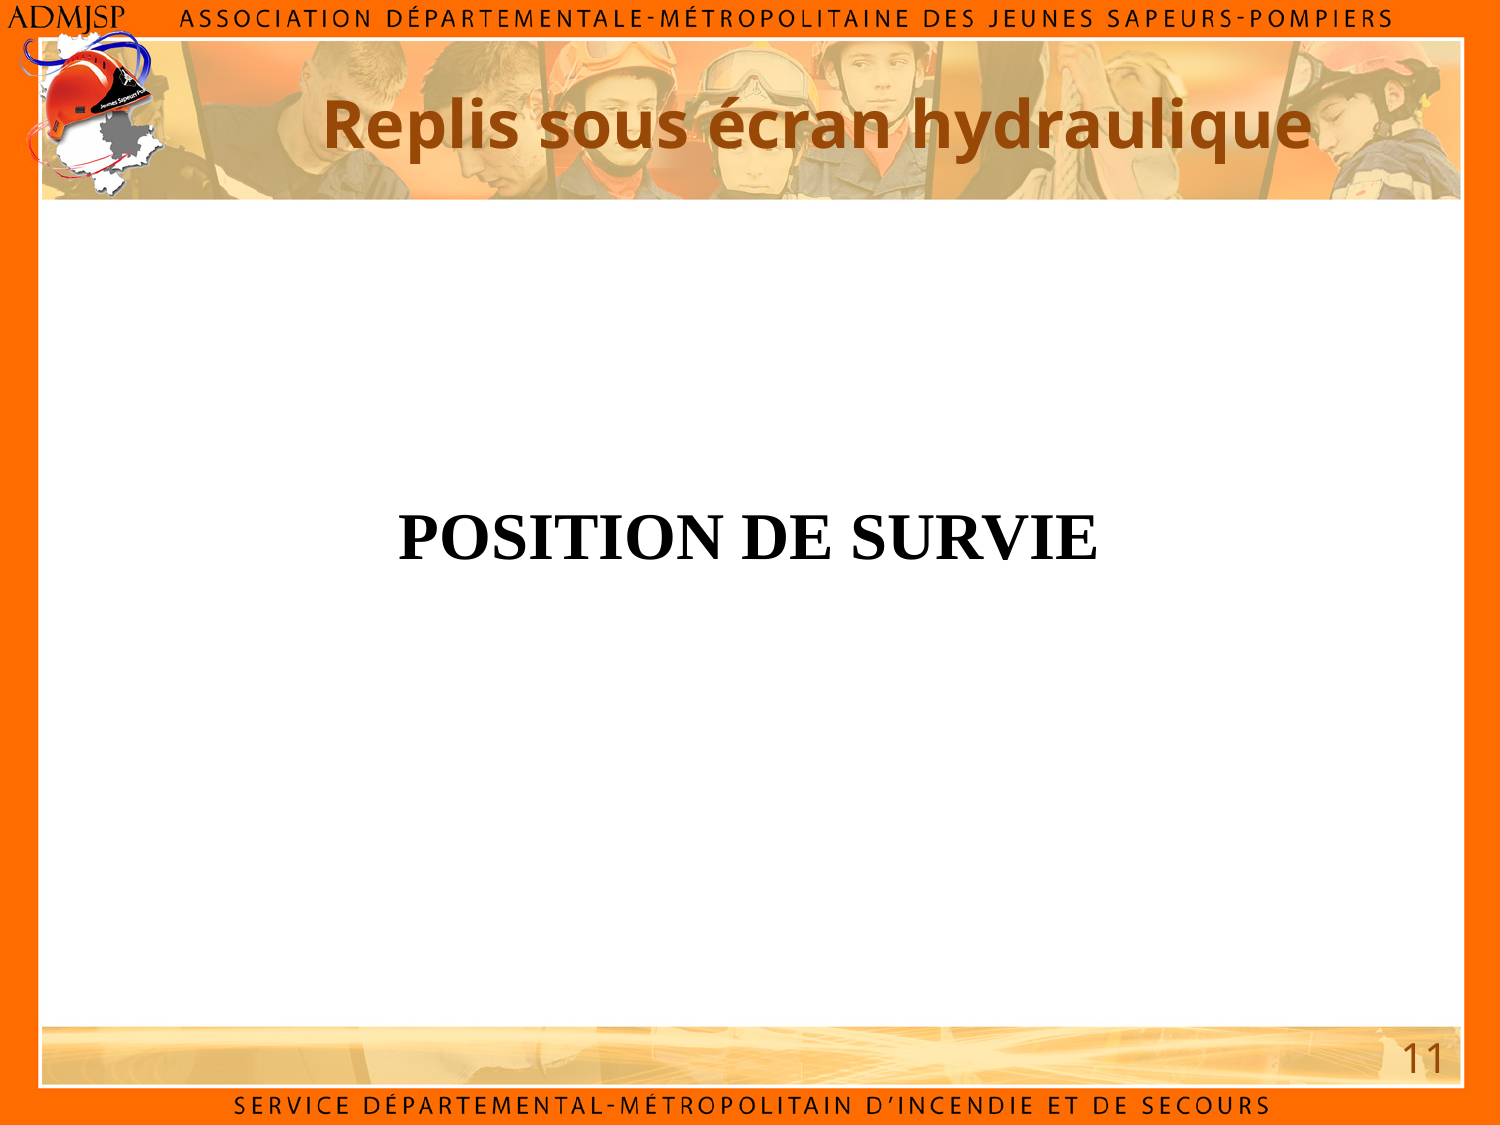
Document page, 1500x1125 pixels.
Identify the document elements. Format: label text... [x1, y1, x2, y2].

text_box POSITION DE SURVIE [78, 479, 1422, 580]
slide_number 11 [1113, 1029, 1464, 1090]
title Replis sous écran hydraulique [183, 45, 1454, 200]
picture [0, 0, 1500, 1125]
